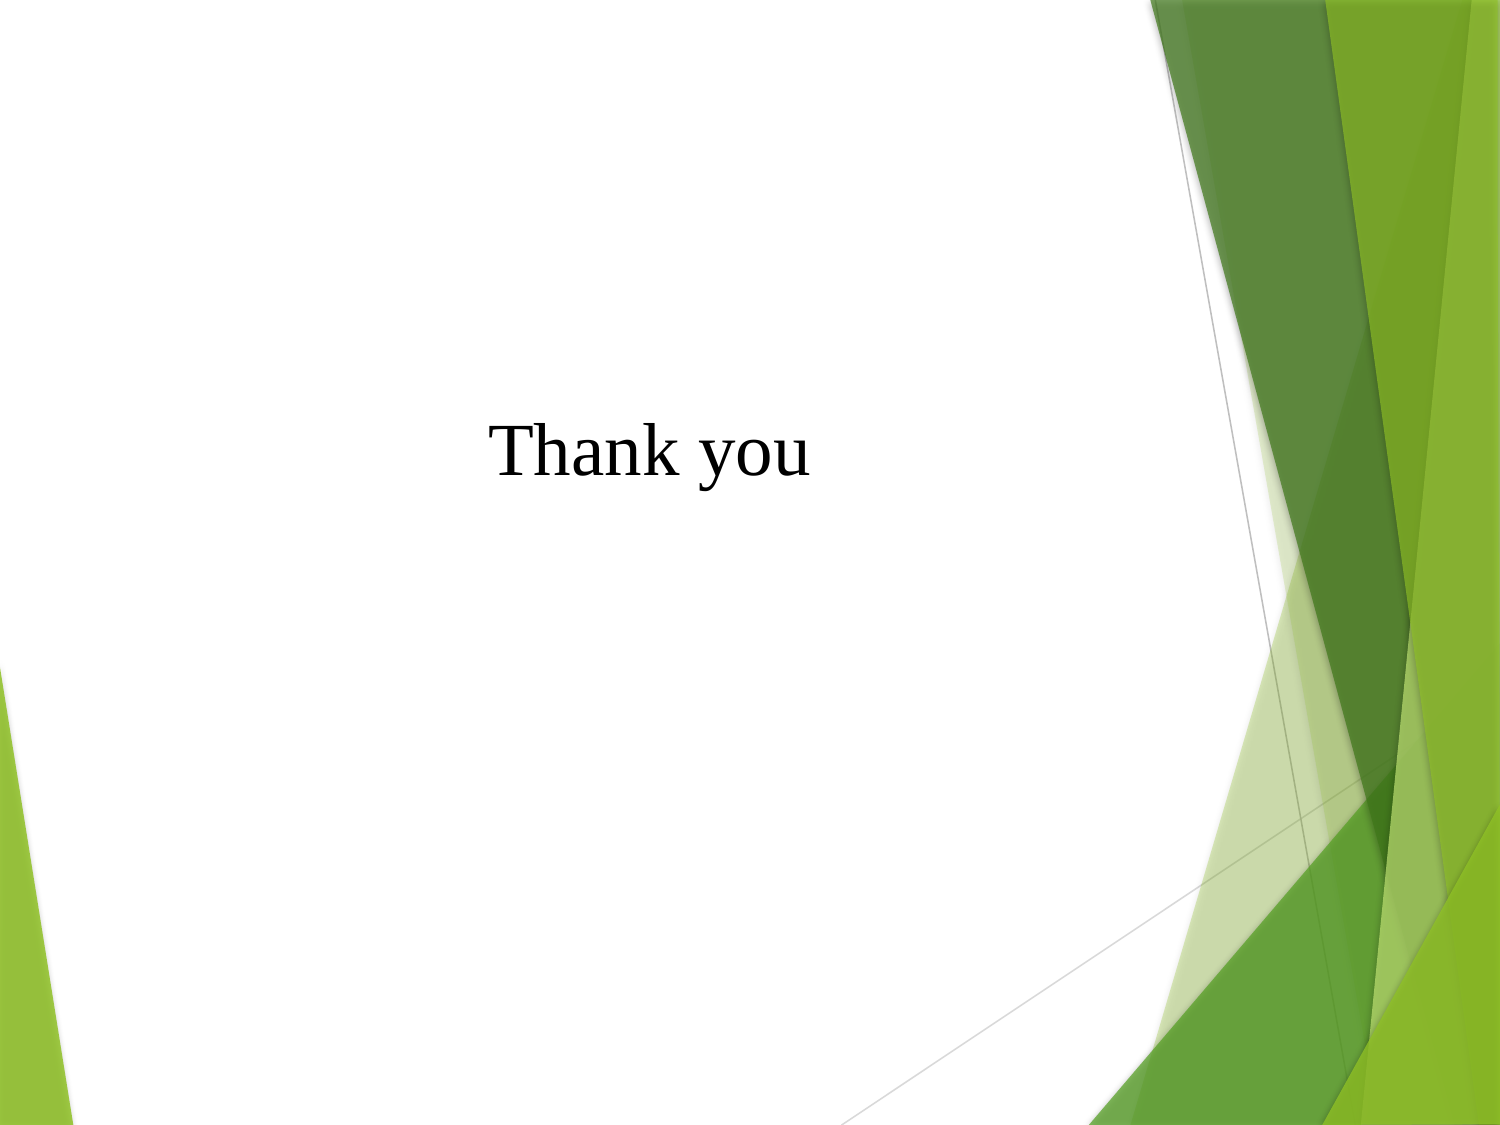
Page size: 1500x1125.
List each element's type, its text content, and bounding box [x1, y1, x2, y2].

text_box Thank you [336, 393, 1011, 499]
